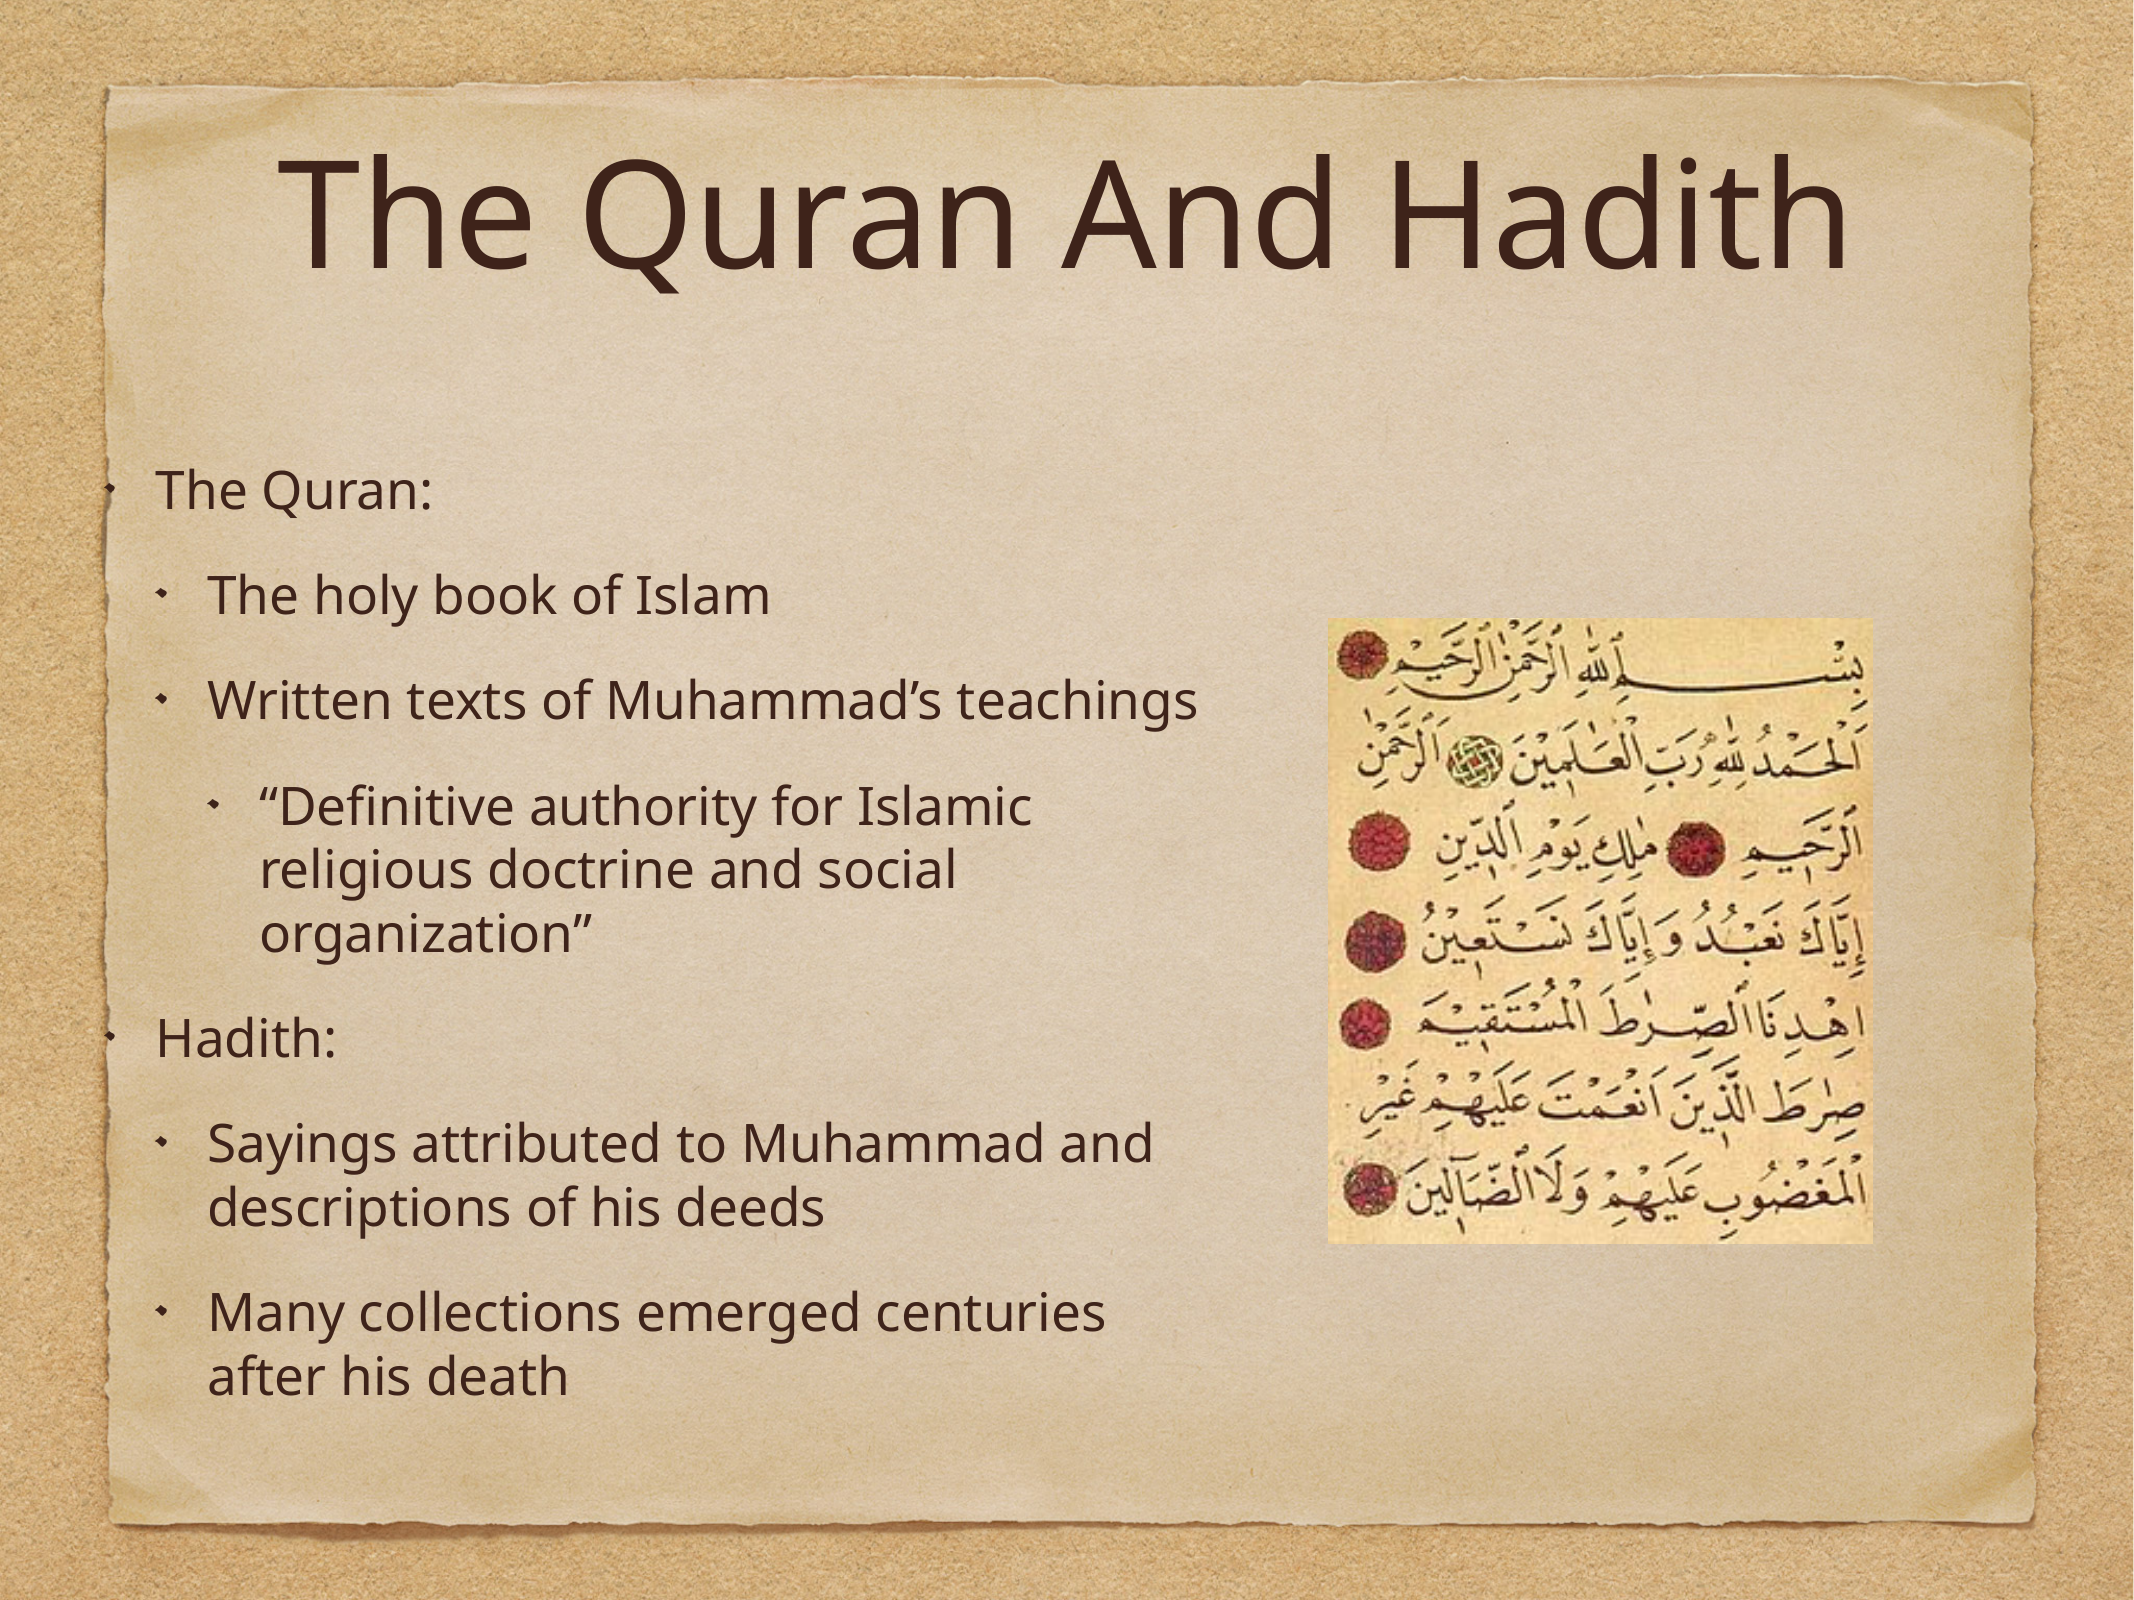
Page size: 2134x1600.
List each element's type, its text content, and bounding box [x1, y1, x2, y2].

list The Quran: The holy book of Islam Written texts of Muhammad’s teachings “Definitive authority for Islamic religious doctrine and social organization” Hadith: Sayings attributed to Muhammad and descriptions of his deeds Many collections emerged centuries after his death [95, 349, 1214, 1513]
title The Quran And Hadith [95, 74, 2038, 344]
picture [0, 0, 2134, 1600]
